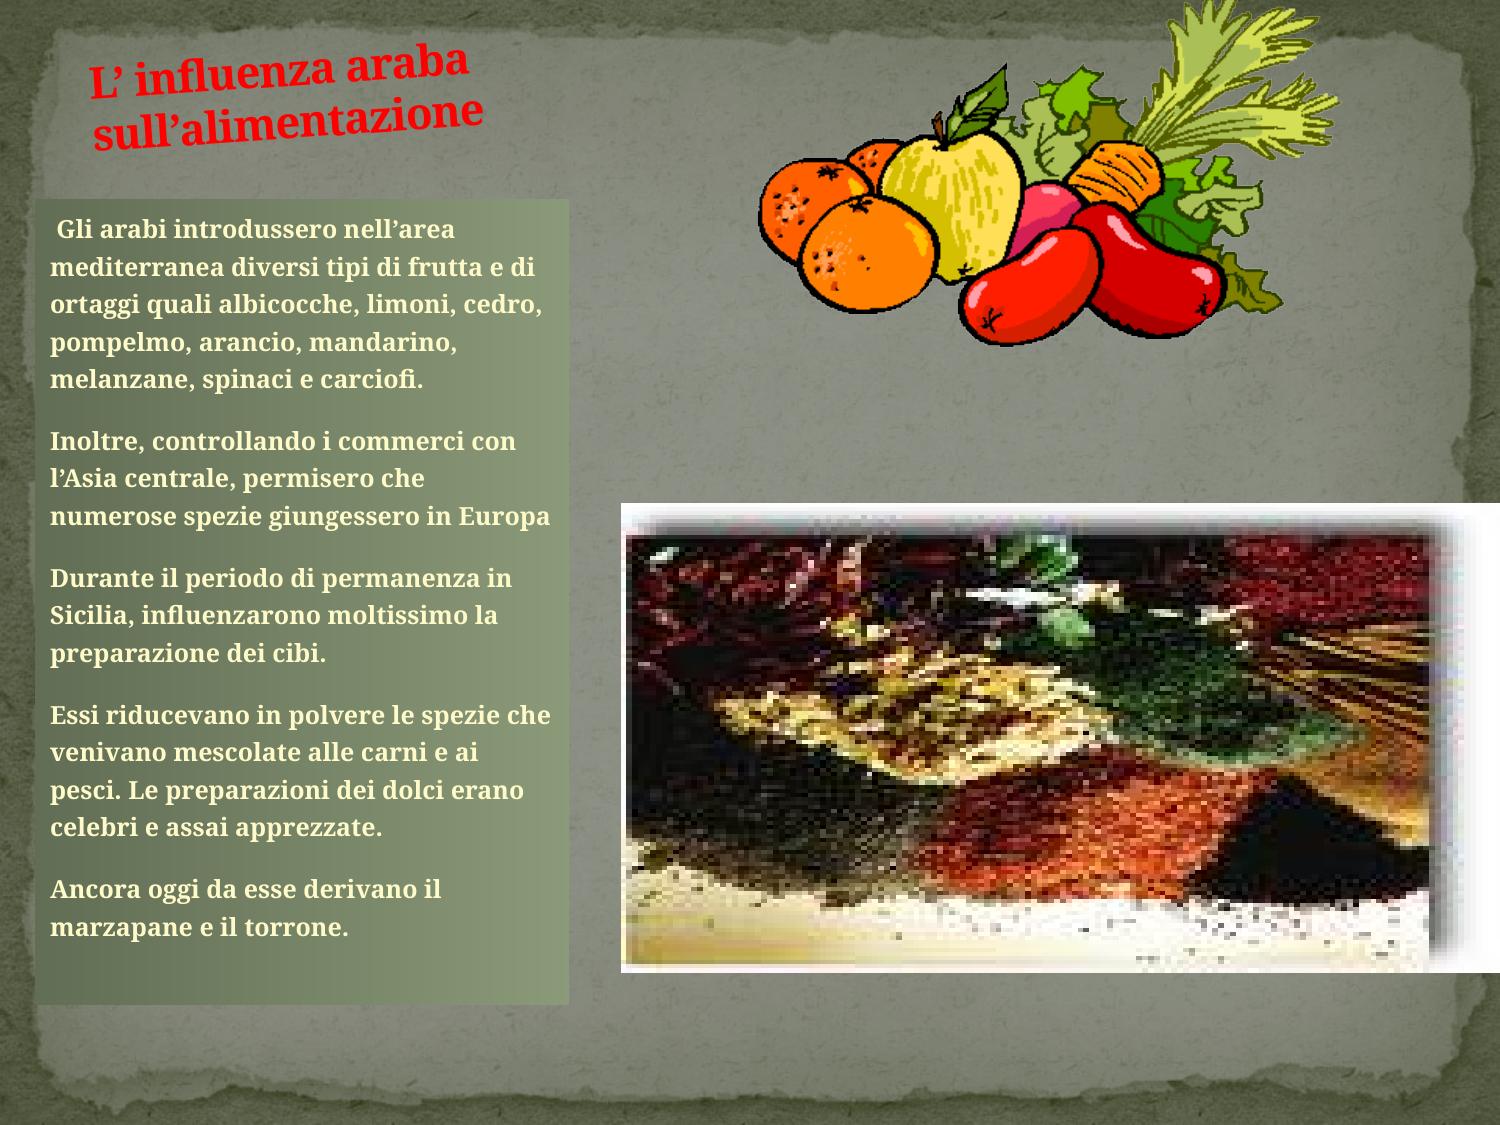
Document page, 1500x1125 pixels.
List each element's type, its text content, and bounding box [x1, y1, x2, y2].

title L’ influenza araba sull’alimentazione [70, 6, 567, 170]
list Gli arabi introdussero nell’area mediterranea diversi tipi di frutta e di ortaggi quali albicocche, limoni, cedro, pompelmo, arancio, mandarino, melanzane, spinaci e carciofi. Inoltre, controllando i commerci con l’Asia centrale, permisero che numerose spezie giungessero in Europa Durante il periodo di permanenza in Sicilia, influenzarono moltissimo la preparazione dei cibi. Essi riducevano in polvere le spezie che venivano mescolate alle carni e ai pesci. Le preparazioni dei dolci erano celebri e assai apprezzate. Ancora oggi da esse derivano il marzapane e il torrone. [35, 199, 569, 1005]
picture [621, 503, 1500, 973]
picture [750, 0, 1351, 382]
